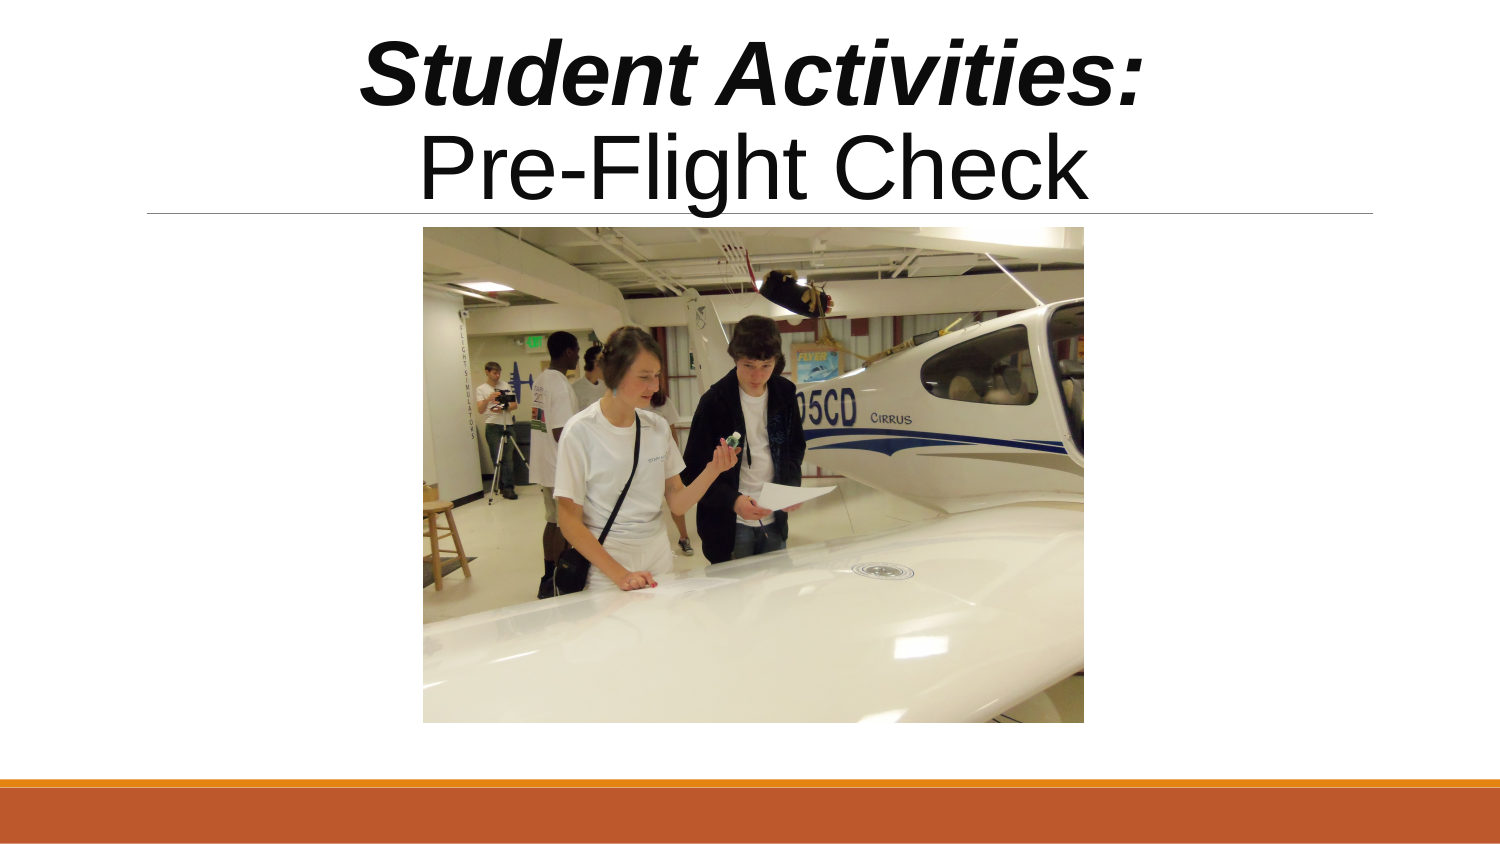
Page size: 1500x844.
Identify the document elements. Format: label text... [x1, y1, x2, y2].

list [423, 226, 1085, 723]
title Student Activities: Pre-Flight Check [135, 35, 1373, 214]
